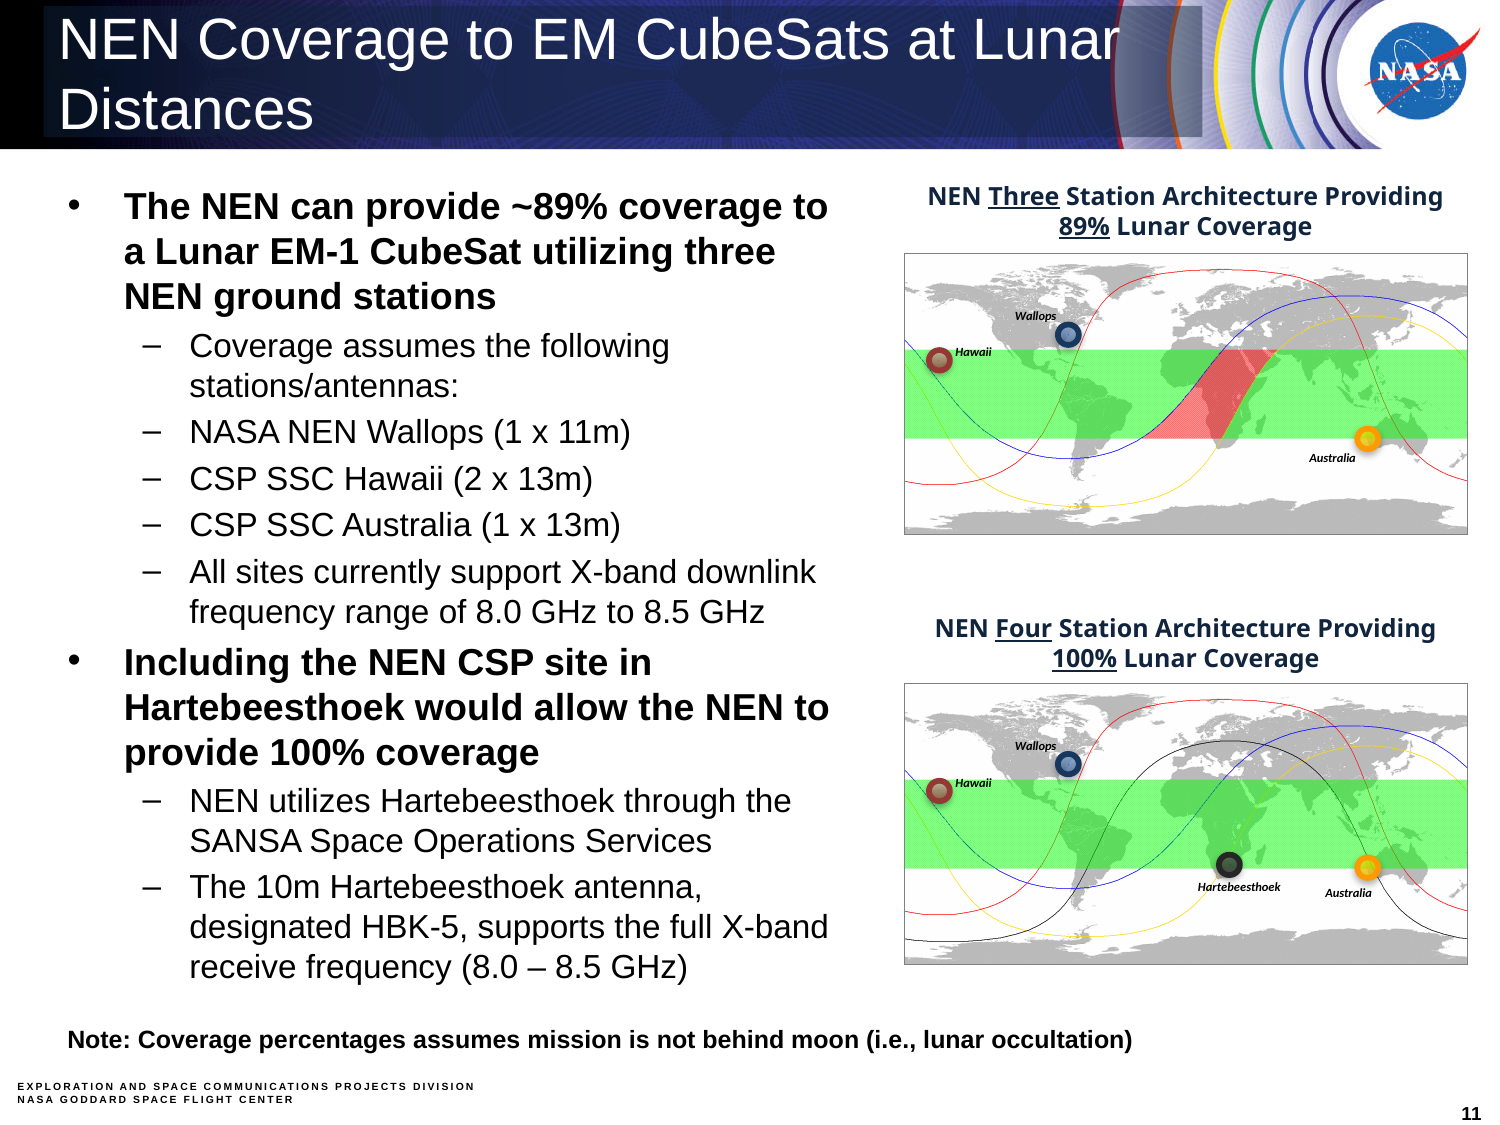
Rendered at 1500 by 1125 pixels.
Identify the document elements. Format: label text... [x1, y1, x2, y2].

picture [0, 0, 1500, 1125]
text_box Note: Coverage percentages assumes mission is not behind moon (i.e., lunar occultation) [52, 1016, 1176, 1062]
title NEN Coverage to EM CubeSats at Lunar Distances [43, 5, 1203, 138]
list The NEN can provide ~89% coverage to a Lunar EM-1 CubeSat utilizing three NEN ground stations Coverage assumes the following stations/antennas: NASA NEN Wallops (1 x 11m) CSP SSC Hawaii (2 x 13m) CSP SSC Australia (1 x 13m) All sites currently support X-band downlink frequency range of 8.0 GHz to 8.5 GHz Including the NEN CSP site in Hartebeesthoek would allow the NEN to provide 100% coverage NEN utilizes Hartebeesthoek through the SANSA Space Operations Services The 10m Hartebeesthoek antenna, designated HBK-5, supports the full X-band receive frequency (8.0 – 8.5 GHz) [52, 174, 846, 997]
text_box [904, 172, 1468, 535]
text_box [904, 605, 1468, 966]
